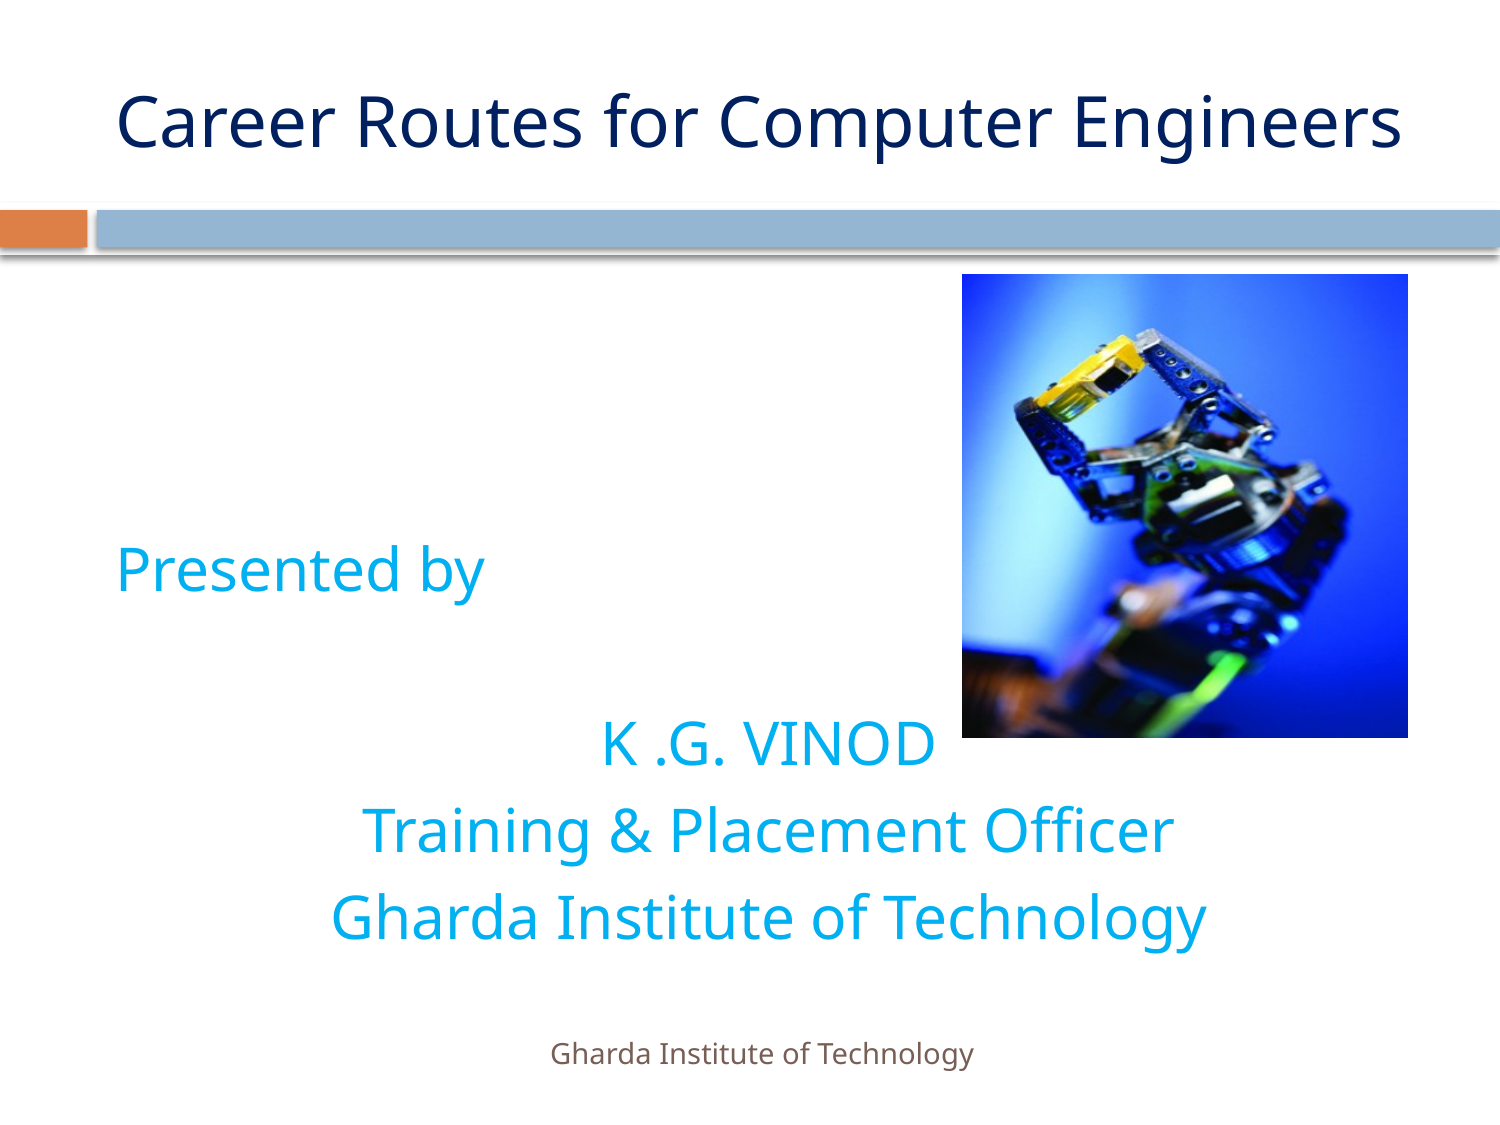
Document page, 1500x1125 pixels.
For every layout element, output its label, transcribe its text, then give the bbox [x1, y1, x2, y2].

list Presented by K .G. VINOD Training & Placement Officer Gharda Institute of Technology [100, 262, 1438, 1000]
picture [962, 274, 1409, 738]
title Career Routes for Computer Engineers [100, 37, 1438, 200]
footer Gharda Institute of Technology [99, 1024, 990, 1085]
